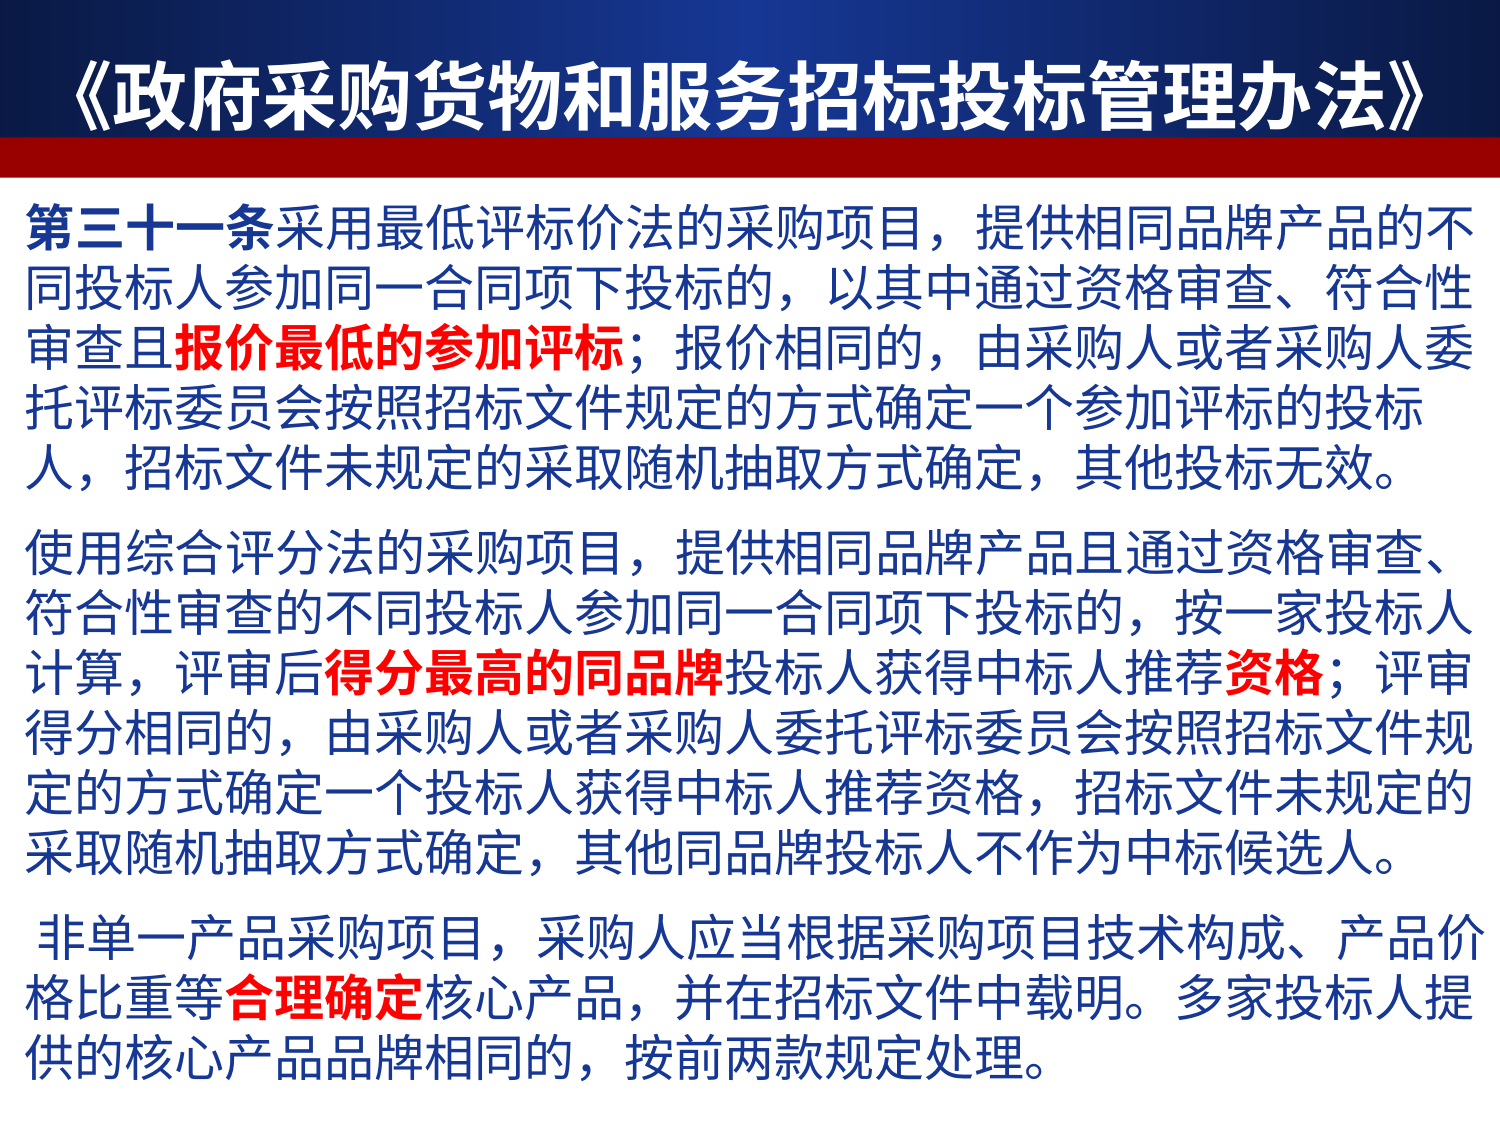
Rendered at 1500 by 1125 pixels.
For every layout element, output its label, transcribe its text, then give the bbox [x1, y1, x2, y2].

title 《政府采购货物和服务招标投标管理办法》 [0, 47, 1500, 141]
list 第三十一条采用最低评标价法的采购项目，提供相同品牌产品的不同投标人参加同一合同项下投标的，以其中通过资格审查、符合性审查且报价最低的参加评标；报价相同的，由采购人或者采购人委托评标委员会按照招标文件规定的方式确定一个参加评标的投标人，招标文件未规定的采取随机抽取方式确定，其他投标无效。 使用综合评分法的采购项目，提供相同品牌产品且通过资格审查、符合性审查的不同投标人参加同一合同项下投标的，按一家投标人计算，评审后得分最高的同品牌投标人获得中标人推荐资格；评审得分相同的，由采购人或者采购人委托评标委员会按照招标文件规定的方式确定一个投标人获得中标人推荐资格，招标文件未规定的采取随机抽取方式确定，其他同品牌投标人不作为中标候选人。 非单一产品采购项目，采购人应当根据采购项目技术构成、产品价格比重等合理确定核心产品，并在招标文件中载明。多家投标人提供的核心产品品牌相同的，按前两款规定处理。 [0, 188, 1500, 1125]
